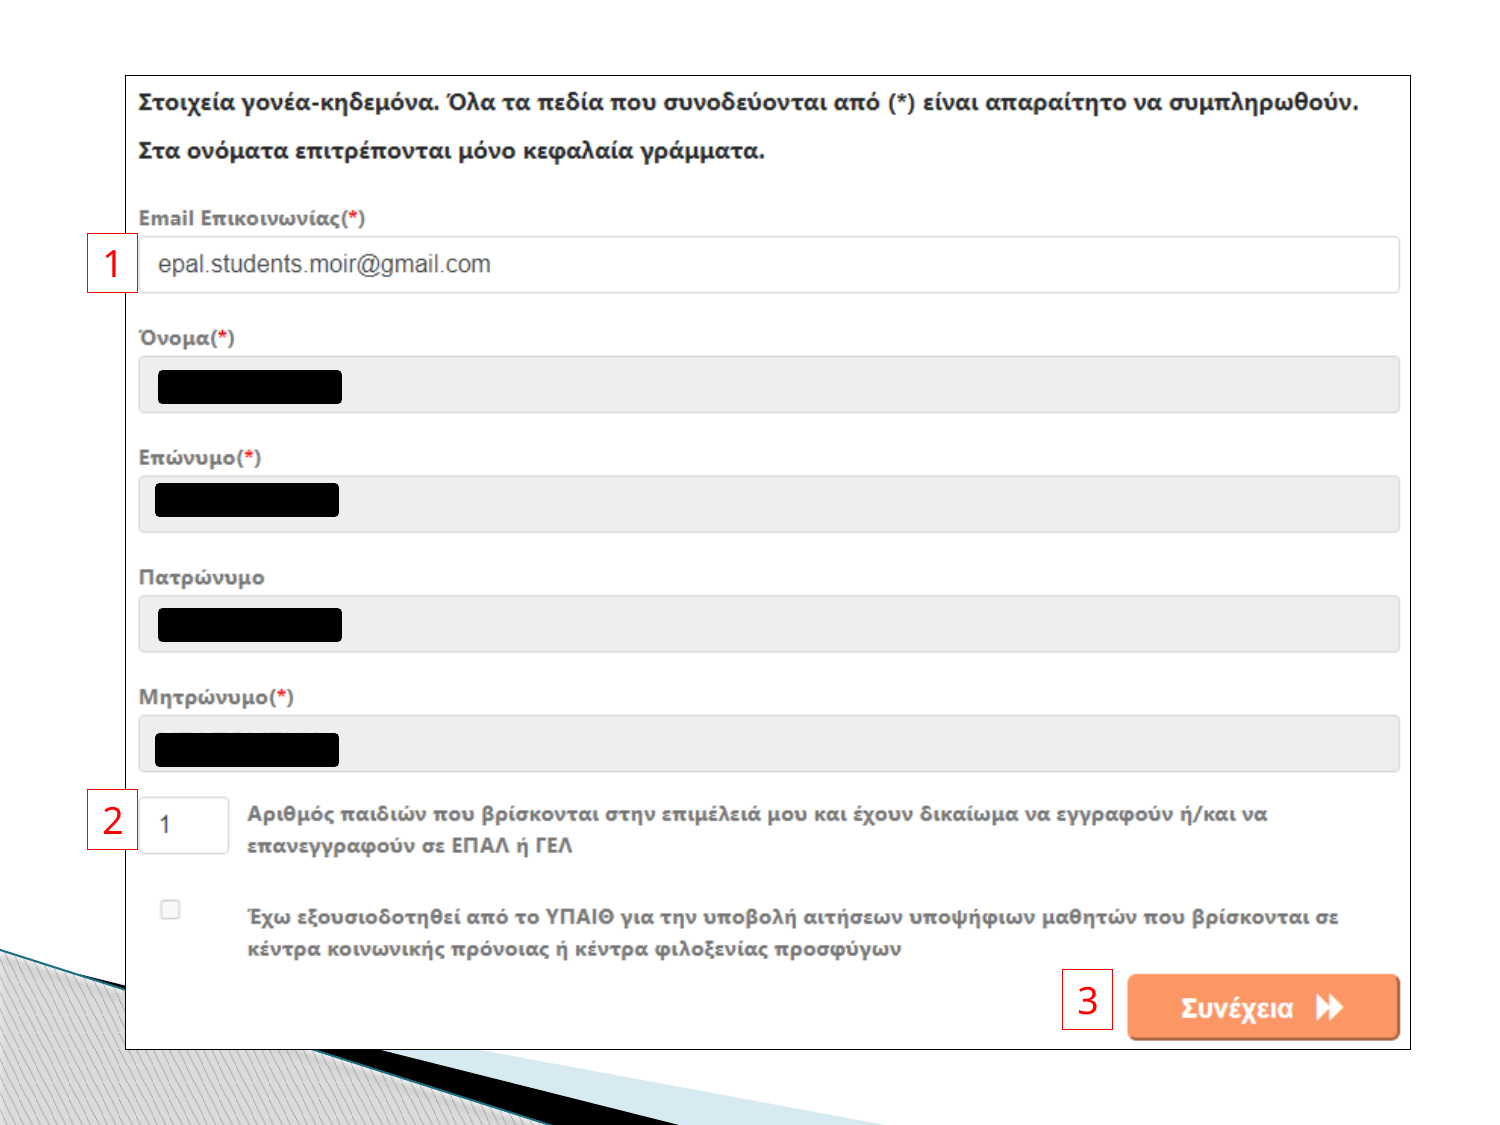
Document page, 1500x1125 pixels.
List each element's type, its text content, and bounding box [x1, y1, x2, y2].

text_box 1 [87, 233, 117, 293]
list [124, 74, 1411, 1050]
text_box 2 [87, 789, 117, 850]
